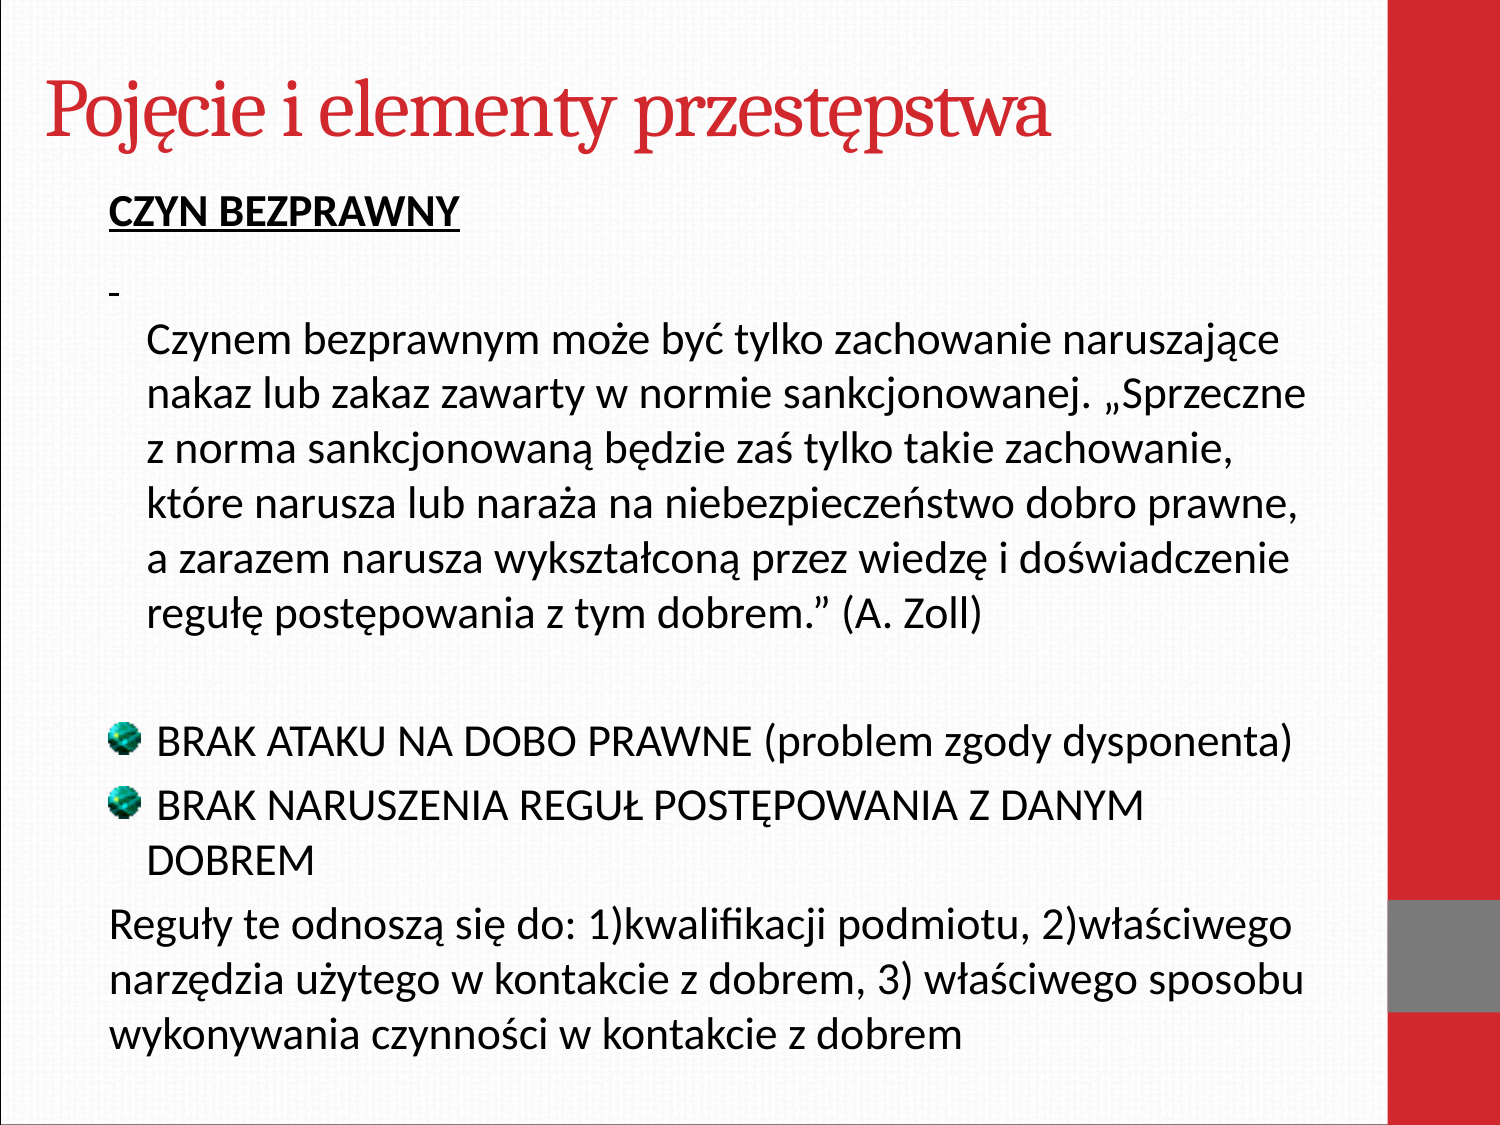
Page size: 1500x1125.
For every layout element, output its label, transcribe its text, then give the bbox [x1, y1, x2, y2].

list CZYN BEZPRAWNY Czynem bezprawnym może być tylko zachowanie naruszające nakaz lub zakaz zawarty w normie sankcjonowanej. „Sprzeczne z norma sankcjonowaną będzie zaś tylko takie zachowanie, które narusza lub naraża na niebezpieczeństwo dobro prawne, a zarazem narusza wykształconą przez wiedzę i doświadczenie regułę postępowania z tym dobrem.” (A. Zoll) BRAK ATAKU NA DOBO PRAWNE (problem zgody dysponenta) BRAK NARUSZENIA REGUŁ POSTĘPOWANIA Z DANYM DOBREM Reguły te odnoszą się do: 1)kwalifikacji podmiotu, 2)właściwego narzędzia użytego w kontakcie z dobrem, 3) właściwego sposobu wykonywania czynności w kontakcie z dobrem [74, 172, 1326, 1125]
picture [108, 786, 141, 819]
picture [108, 722, 141, 755]
picture [0, 0, 1387, 1125]
title Pojęcie i elementy przestępstwa [29, 8, 1376, 197]
